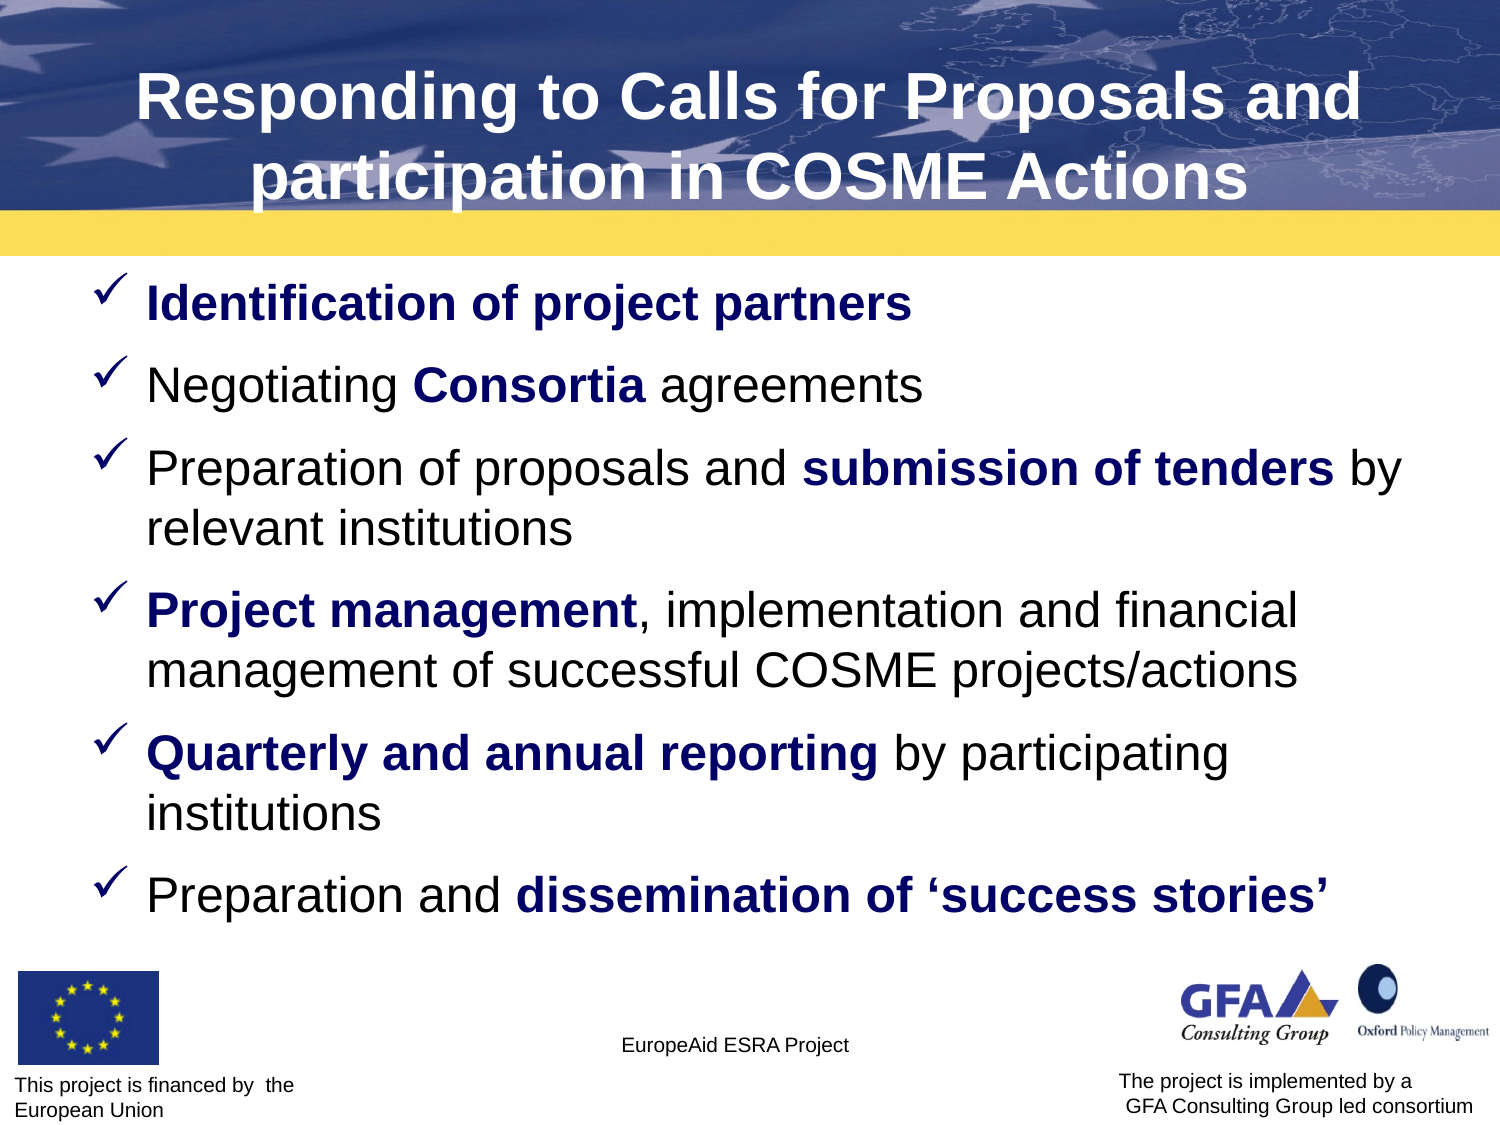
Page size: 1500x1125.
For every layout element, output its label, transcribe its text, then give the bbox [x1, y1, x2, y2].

picture [0, 0, 1500, 256]
title Responding to Calls for Proposals and participation in COSME Actions [75, 45, 1425, 233]
picture [1358, 964, 1489, 1041]
list Identification of project partners Negotiating Consortia agreements Preparation of proposals and submission of tenders by relevant institutions Project management, implementation and financial management of successful COSME projects/actions Quarterly and annual reporting by participating institutions Preparation and dissemination of ‘success stories’ [75, 262, 1425, 1005]
picture [18, 971, 159, 1065]
picture [1181, 1005, 1339, 1045]
